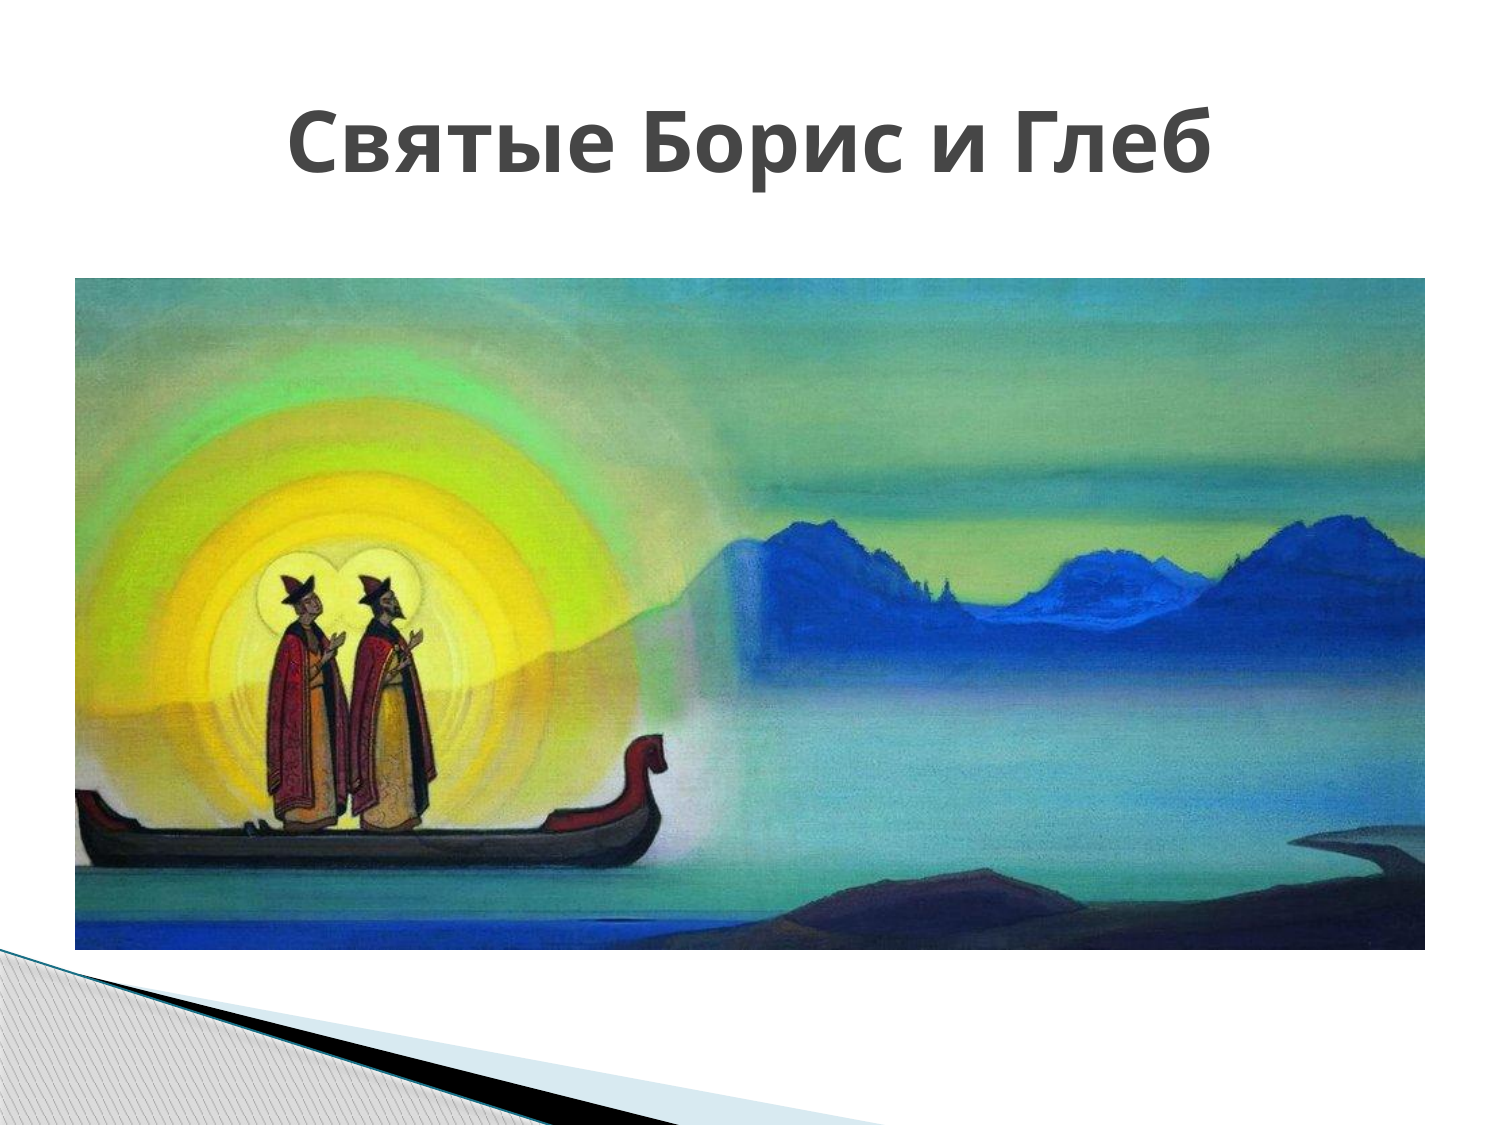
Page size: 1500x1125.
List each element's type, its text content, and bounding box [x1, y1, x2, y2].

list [74, 278, 1426, 950]
title Святые Борис и Глеб [75, 45, 1425, 233]
